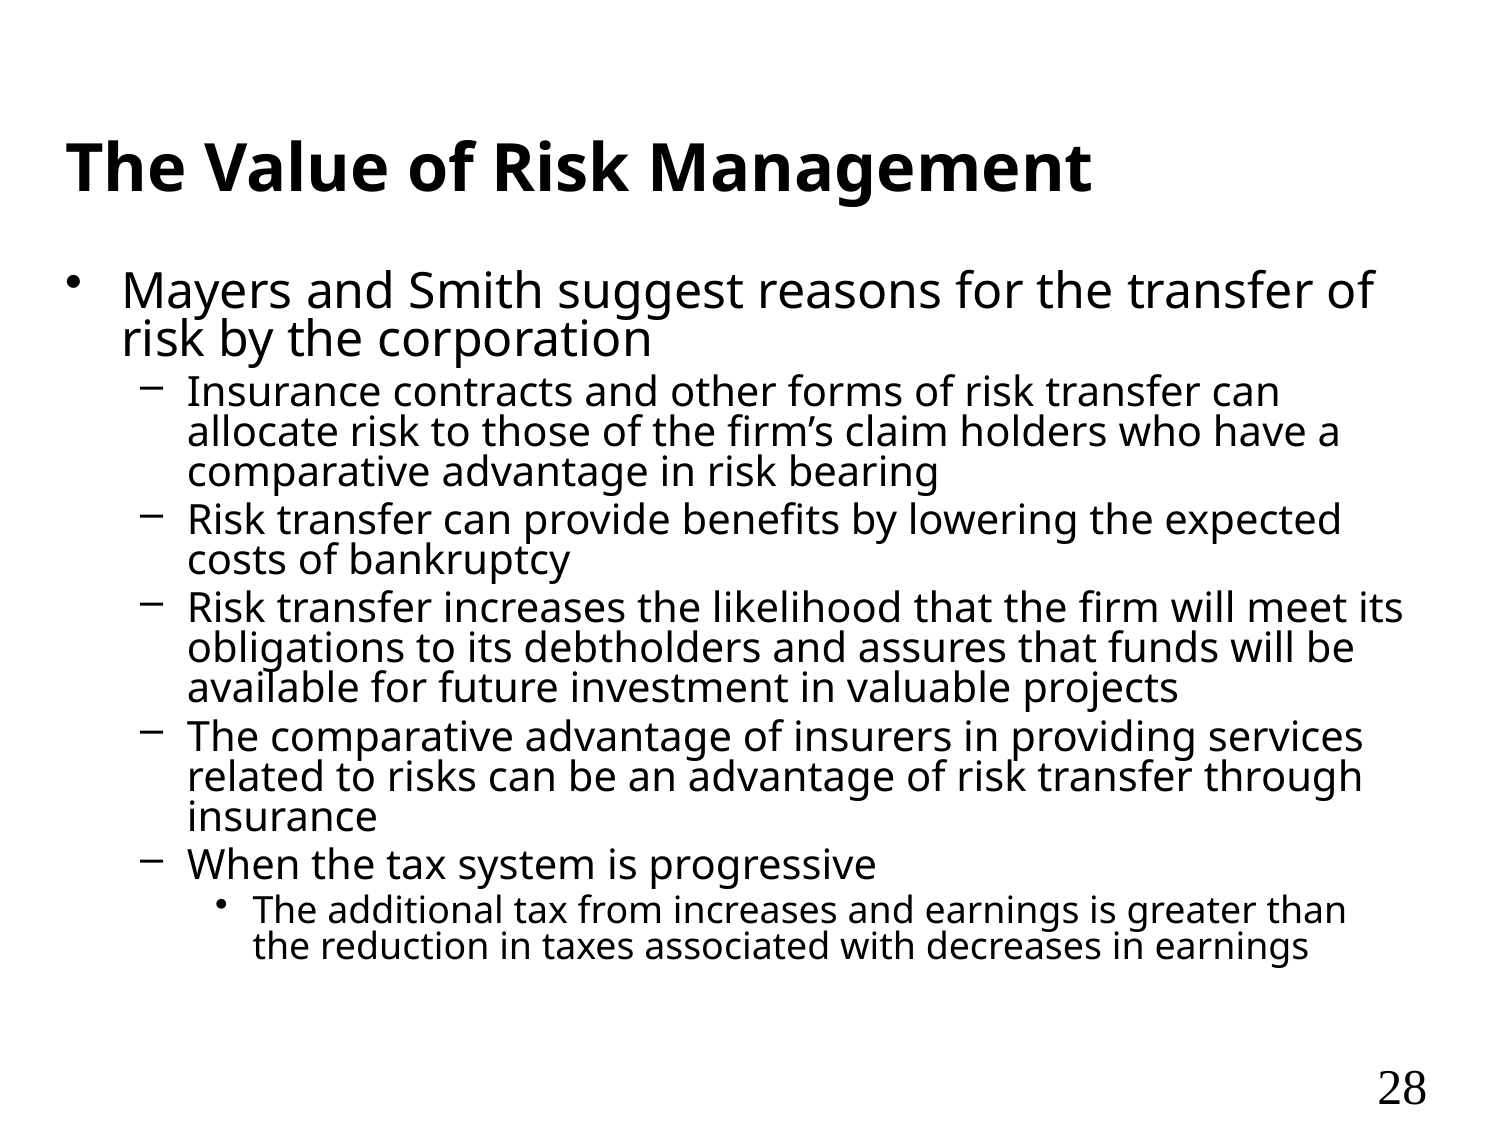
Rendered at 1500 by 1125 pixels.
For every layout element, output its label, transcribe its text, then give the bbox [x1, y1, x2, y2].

slide_number 28 [1362, 1046, 1500, 1125]
list Mayers and Smith suggest reasons for the transfer of risk by the corporation Insurance contracts and other forms of risk transfer can allocate risk to those of the firm’s claim holders who have a comparative advantage in risk bearing Risk transfer can provide benefits by lowering the expected costs of bankruptcy Risk transfer increases the likelihood that the firm will meet its obligations to its debtholders and assures that funds will be available for future investment in valuable projects The comparative advantage of insurers in providing services related to risks can be an advantage of risk transfer through insurance When the tax system is progressive The additional tax from increases and earnings is greater than the reduction in taxes associated with decreases in earnings [50, 262, 1411, 1013]
title The Value of Risk Management [50, 49, 1463, 213]
